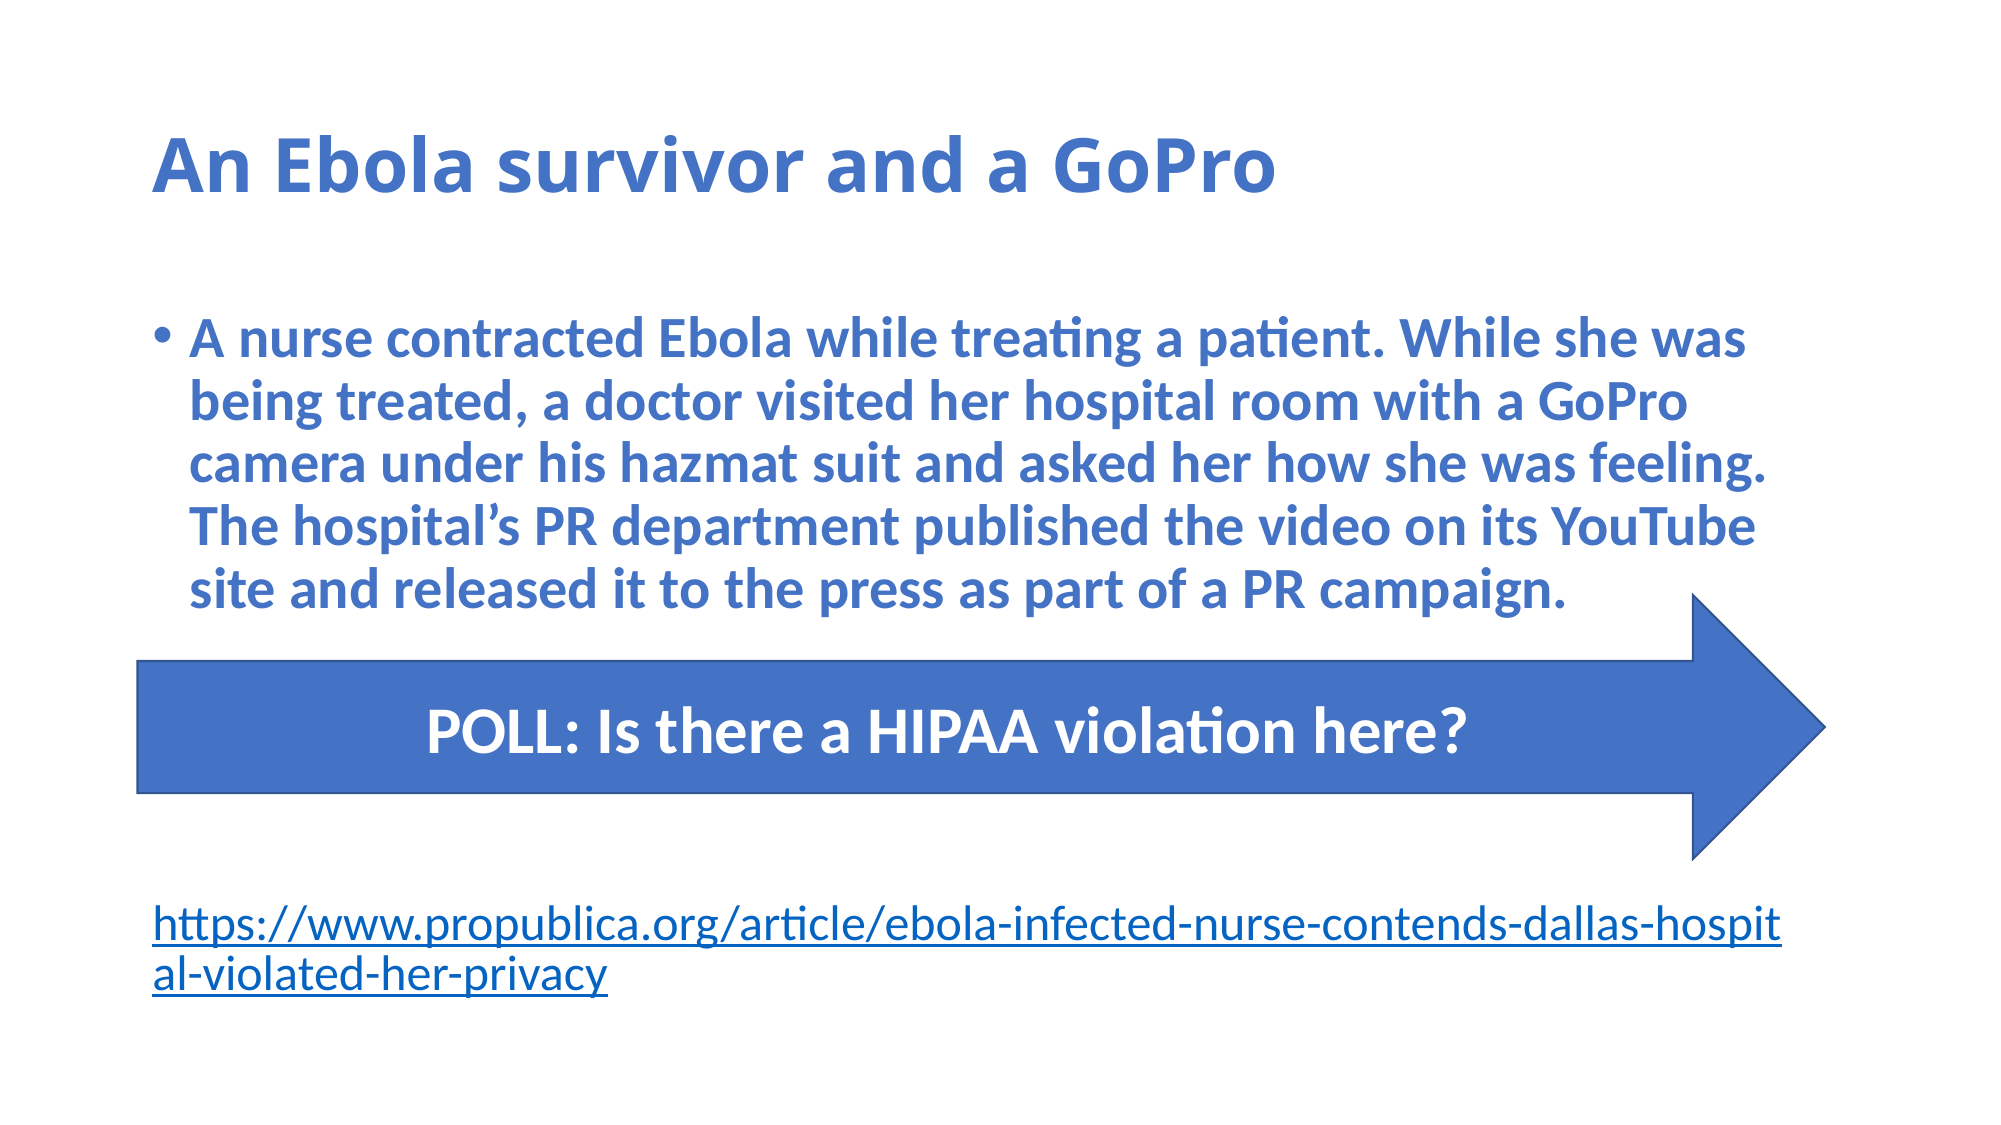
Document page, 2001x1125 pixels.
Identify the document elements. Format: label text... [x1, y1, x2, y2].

text_box https://www.propublica.org/article/ebola-infected-nurse-contends-dallas-hospital-violated-her-privacy [137, 883, 1811, 958]
list A nurse contracted Ebola while treating a patient. While she was being treated, a doctor visited her hospital room with a GoPro camera under his hazmat suit and asked her how she was feeling. The hospital’s PR department published the video on its YouTube site and released it to the press as part of a PR campaign. [137, 299, 1863, 1014]
title An Ebola survivor and a GoPro [137, 59, 1863, 278]
text_box POLL: Is there a HIPAA violation here? [136, 592, 1827, 862]
